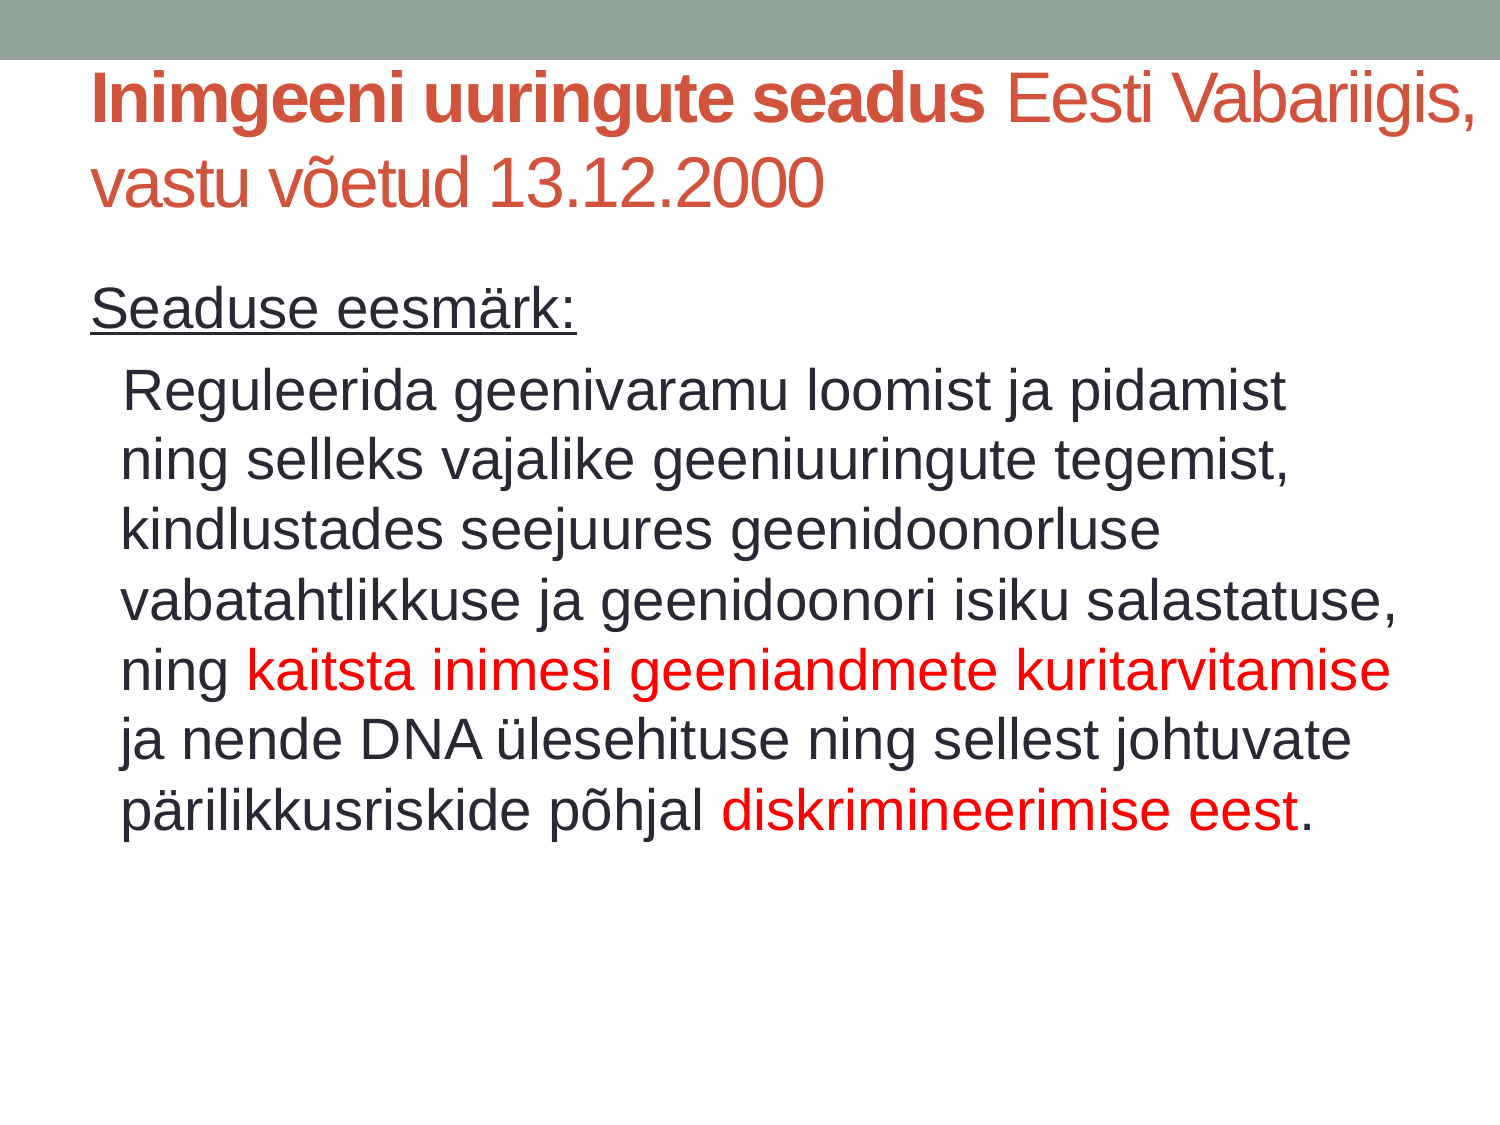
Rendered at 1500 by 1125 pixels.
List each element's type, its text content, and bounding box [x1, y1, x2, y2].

title Inimgeeni uuringute seadus Eesti Vabariigis, vastu võetud 13.12.2000 [75, 42, 1500, 231]
list Seaduse eesmärk: Reguleerida geenivaramu loomist ja pidamist ning selleks vajalike geeniuuringute tegemist, kindlustades seejuures geenidoonorluse vabatahtlikkuse ja geenidoonori isiku salastatuse, ning kaitsta inimesi geeniandmete kuritarvitamise ja nende DNA ülesehituse ning sellest johtuvate pärilikkusriskide põhjal diskrimineerimise eest. [75, 262, 1425, 1063]
